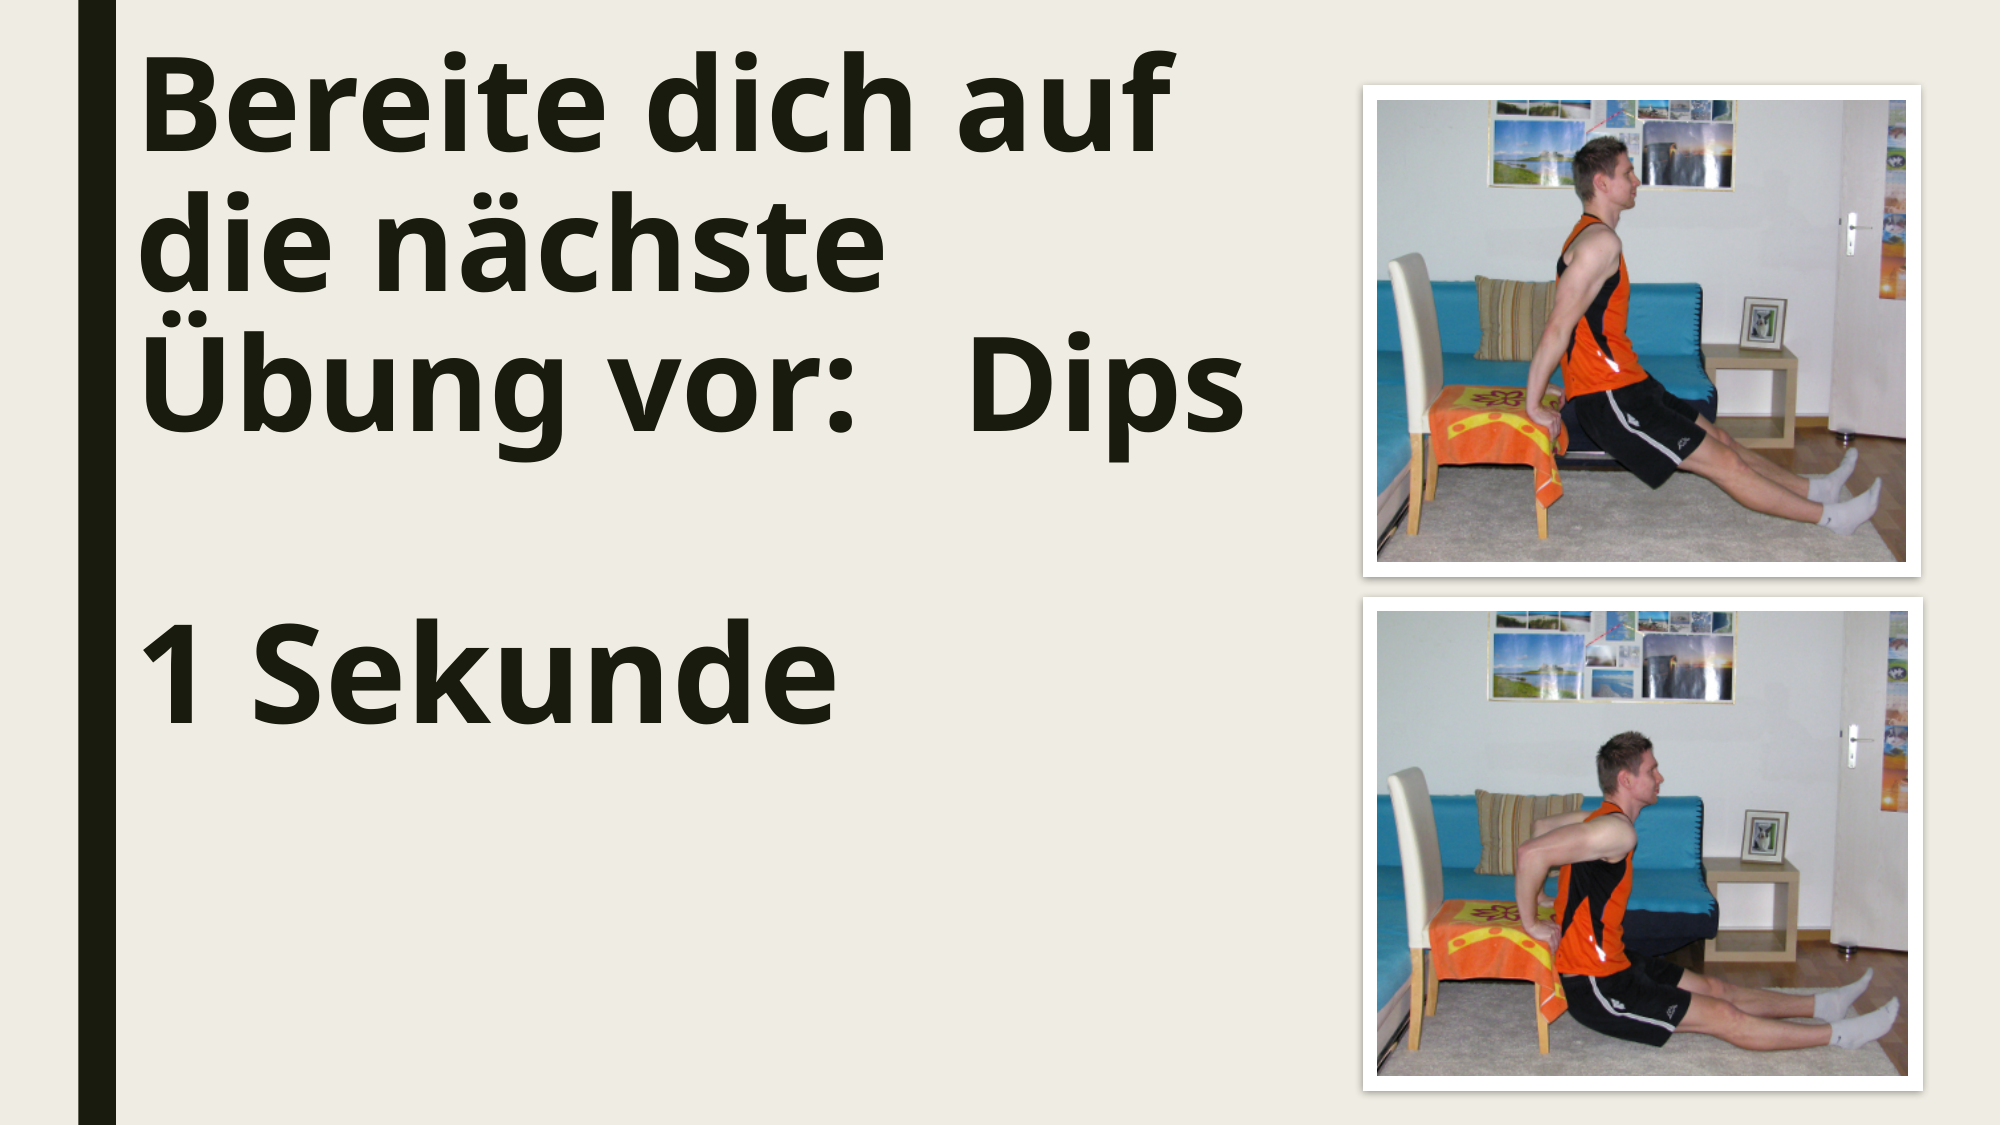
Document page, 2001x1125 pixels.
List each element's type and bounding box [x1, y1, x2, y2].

picture [1377, 611, 1909, 1077]
picture [1377, 99, 1907, 563]
